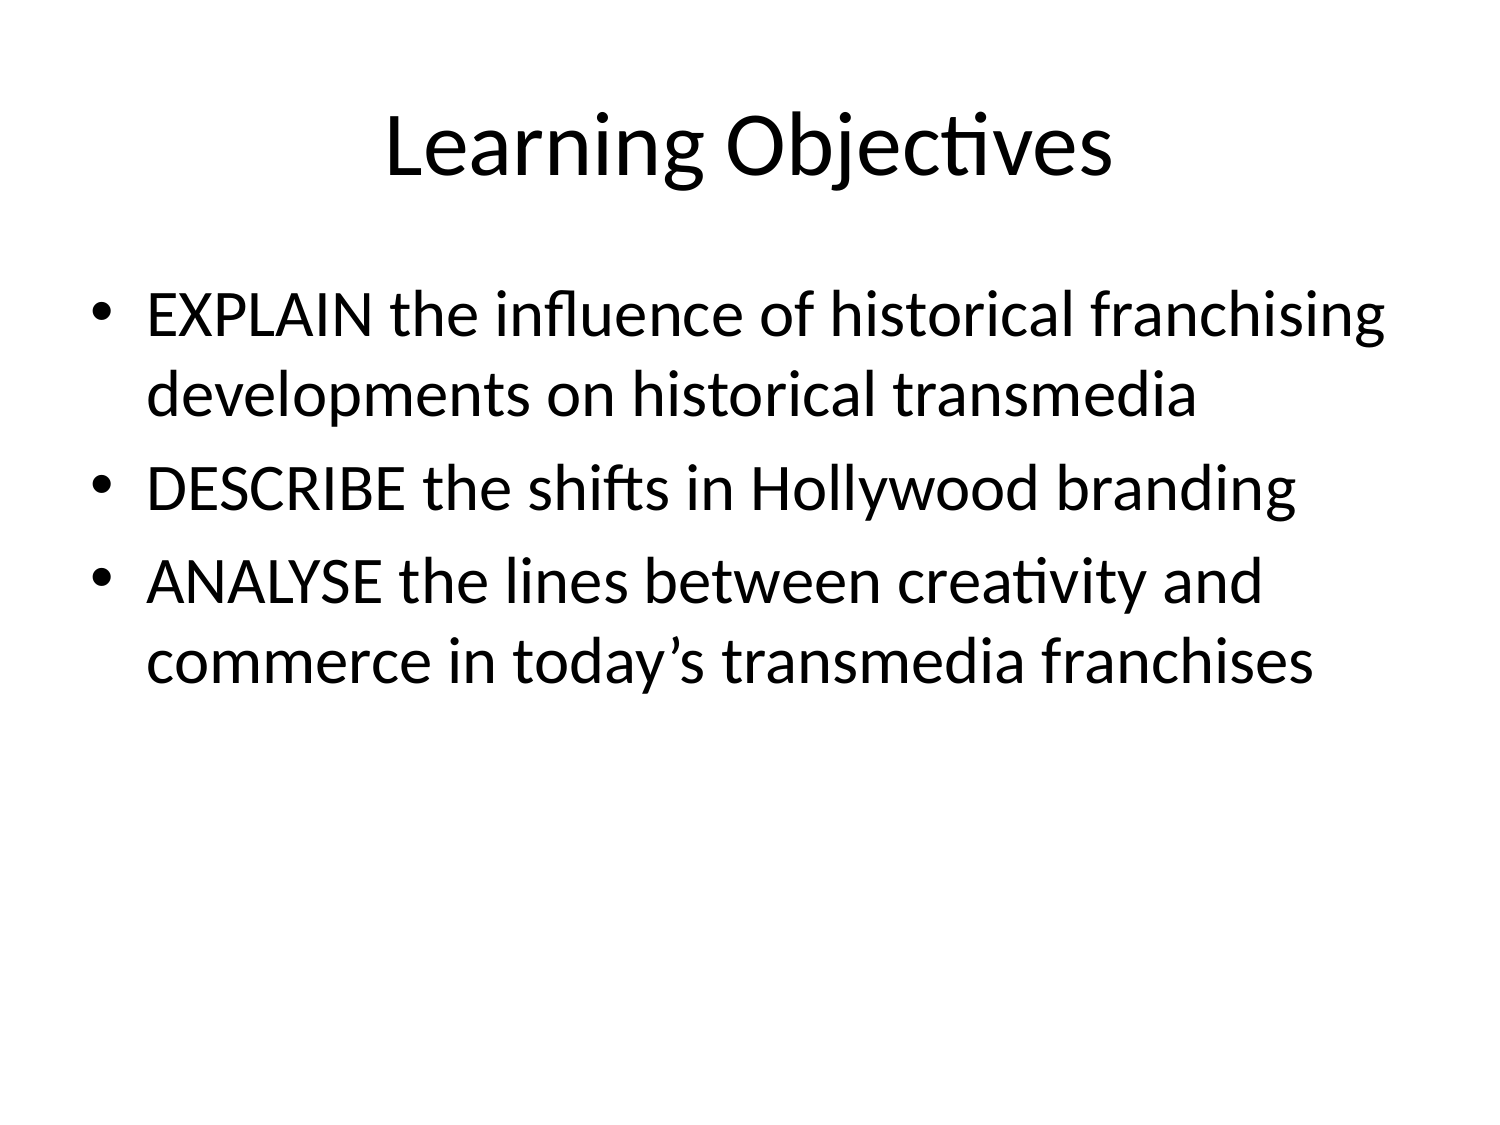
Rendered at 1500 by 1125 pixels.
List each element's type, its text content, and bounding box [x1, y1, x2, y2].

title Learning Objectives [75, 45, 1425, 233]
list EXPLAIN the influence of historical franchising developments on historical transmedia DESCRIBE the shifts in Hollywood branding ANALYSE the lines between creativity and commerce in today’s transmedia franchises [75, 262, 1447, 1005]
